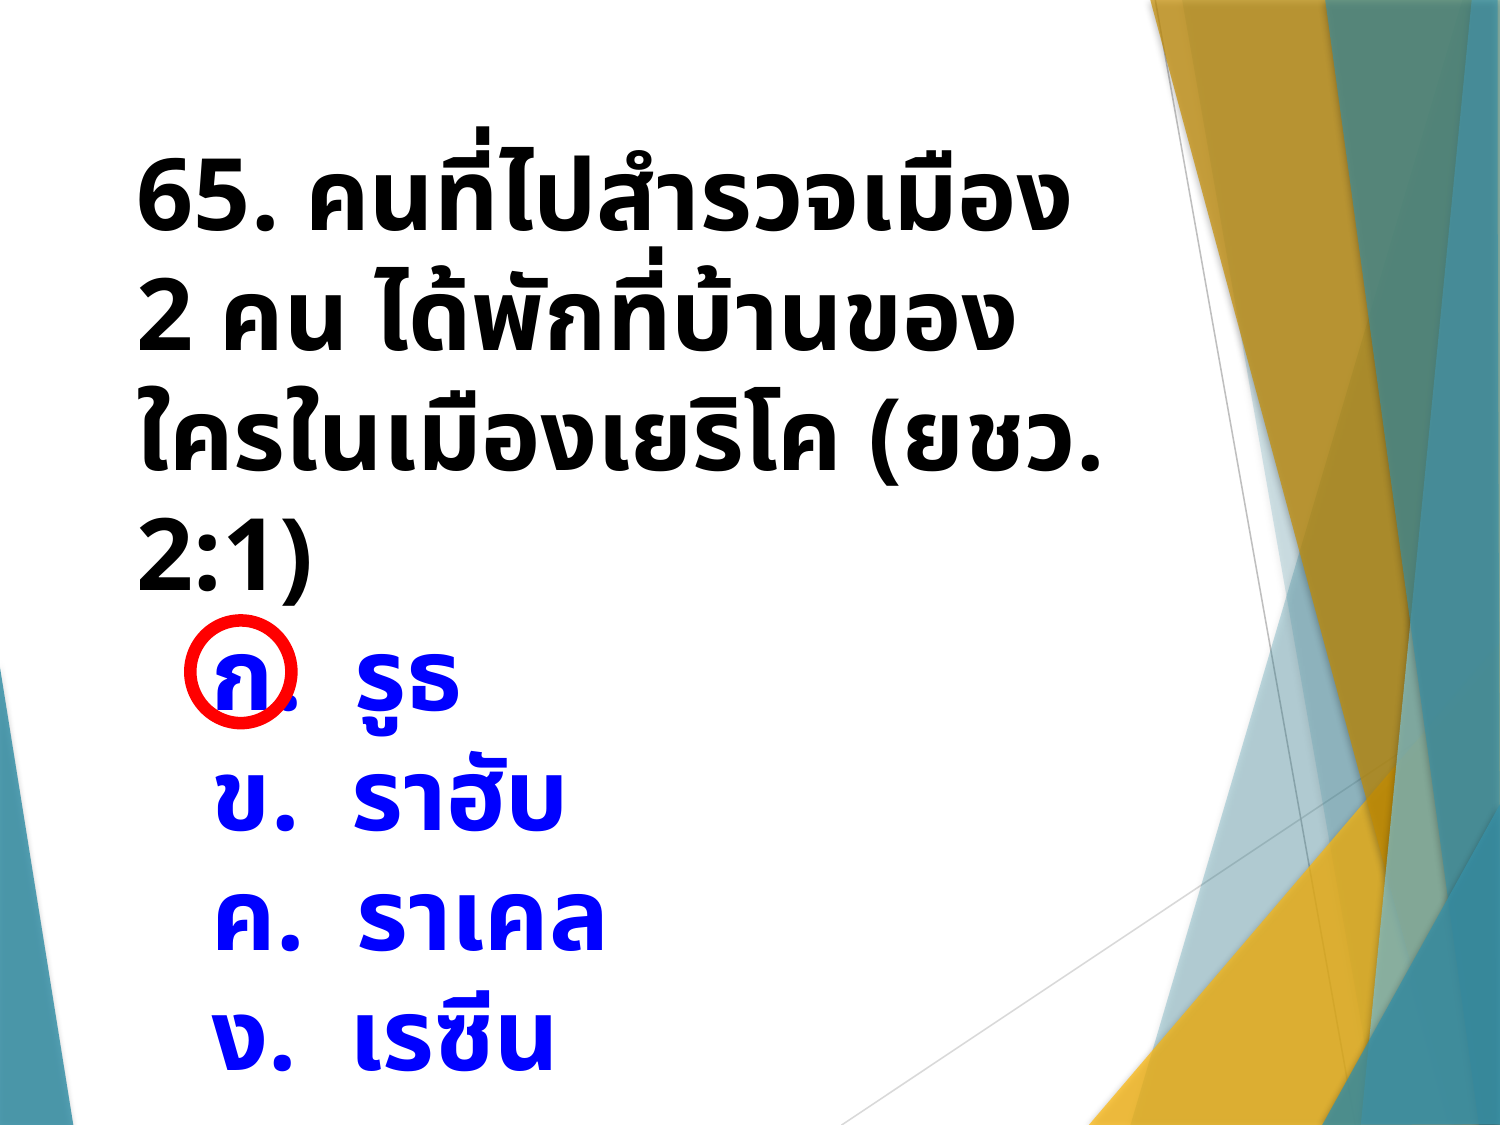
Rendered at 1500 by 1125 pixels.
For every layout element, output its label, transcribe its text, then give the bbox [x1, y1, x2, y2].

text_box [188, 618, 293, 725]
text_box 65. คนที่ไปสำรวจเมือง 2 คน ได้พักที่บ้านของใครในเมืองเยริโค (ยชว. 2:1) ก. รูธ ข. ราฮับ ค. ราเคล ง. เรซีน [121, 123, 1147, 1098]
